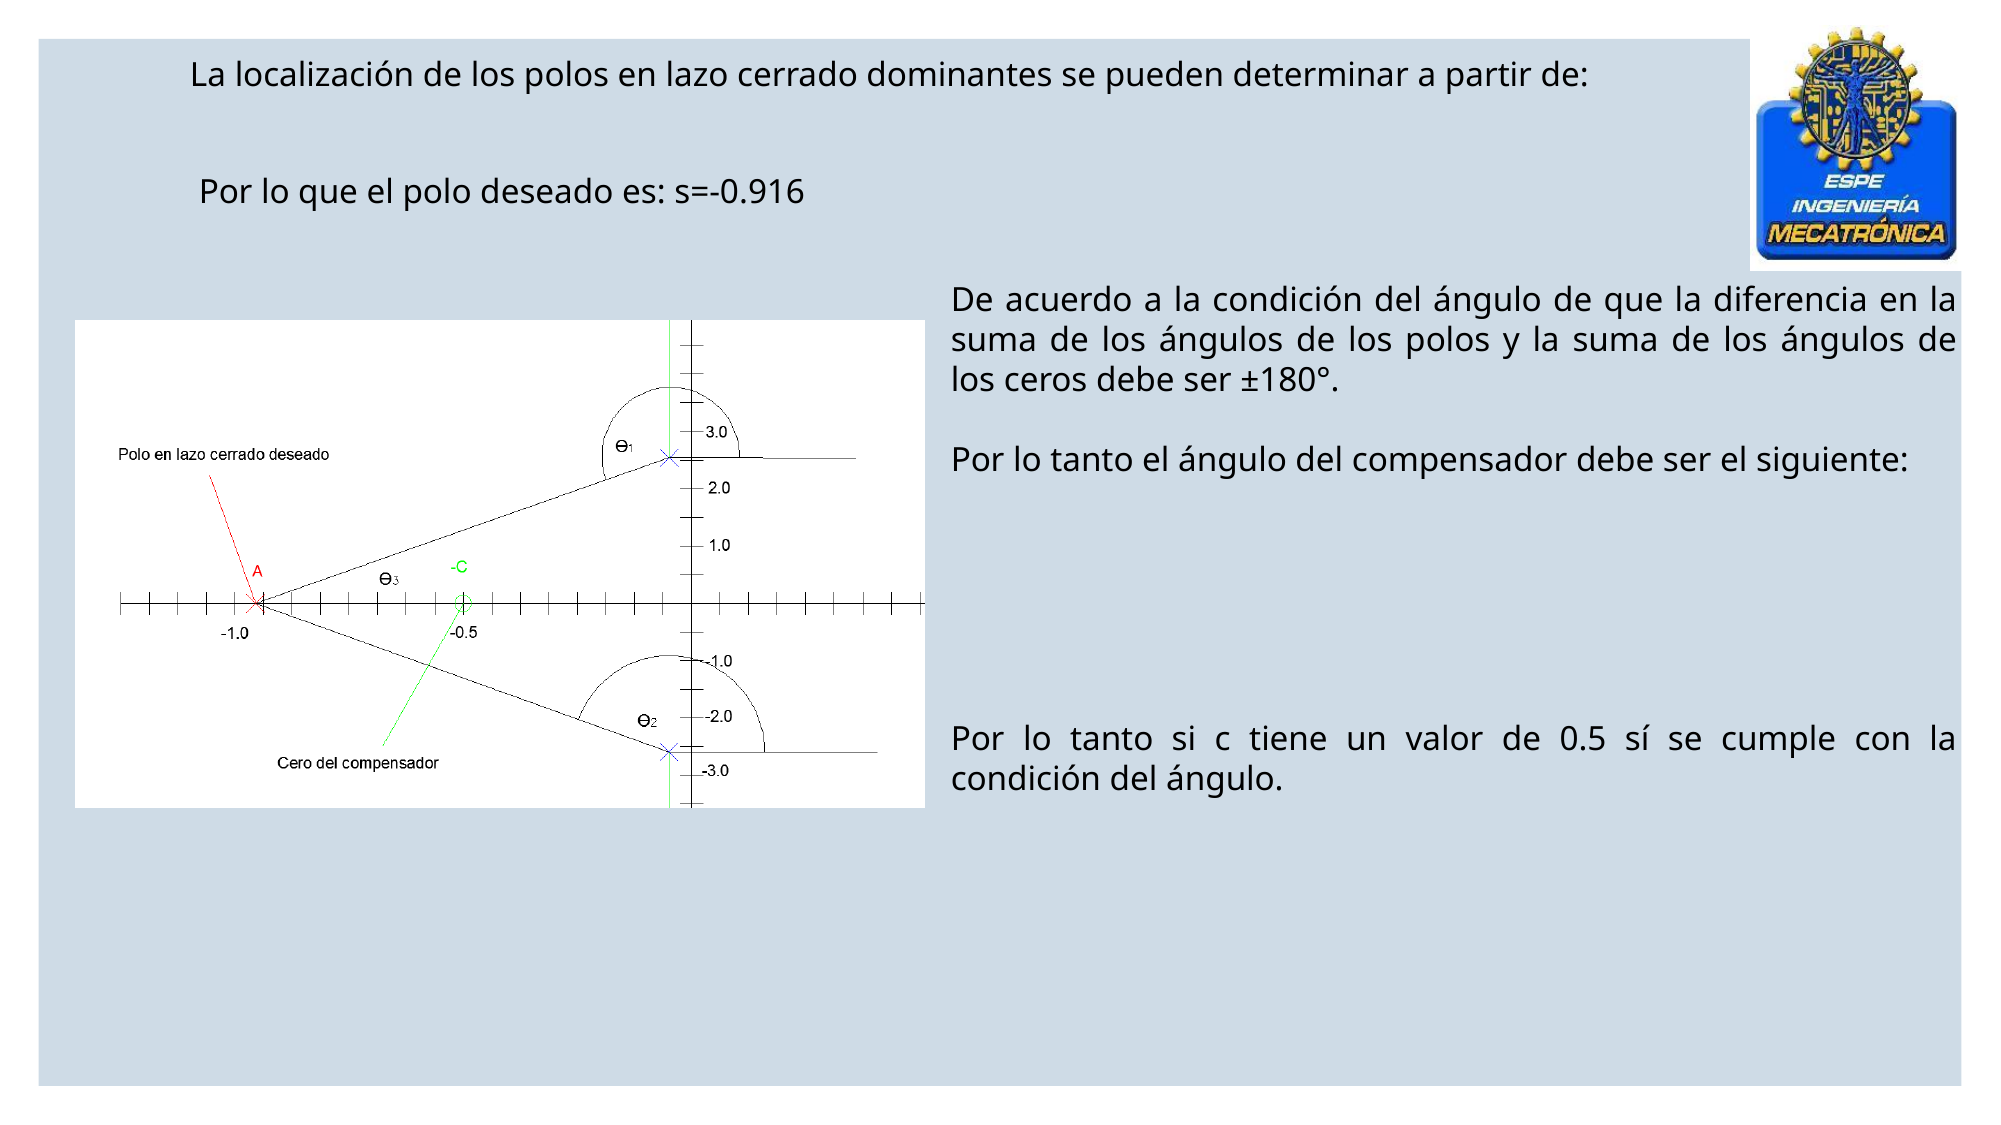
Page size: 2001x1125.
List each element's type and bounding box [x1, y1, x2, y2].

picture [1750, 25, 1964, 271]
picture [74, 320, 925, 808]
